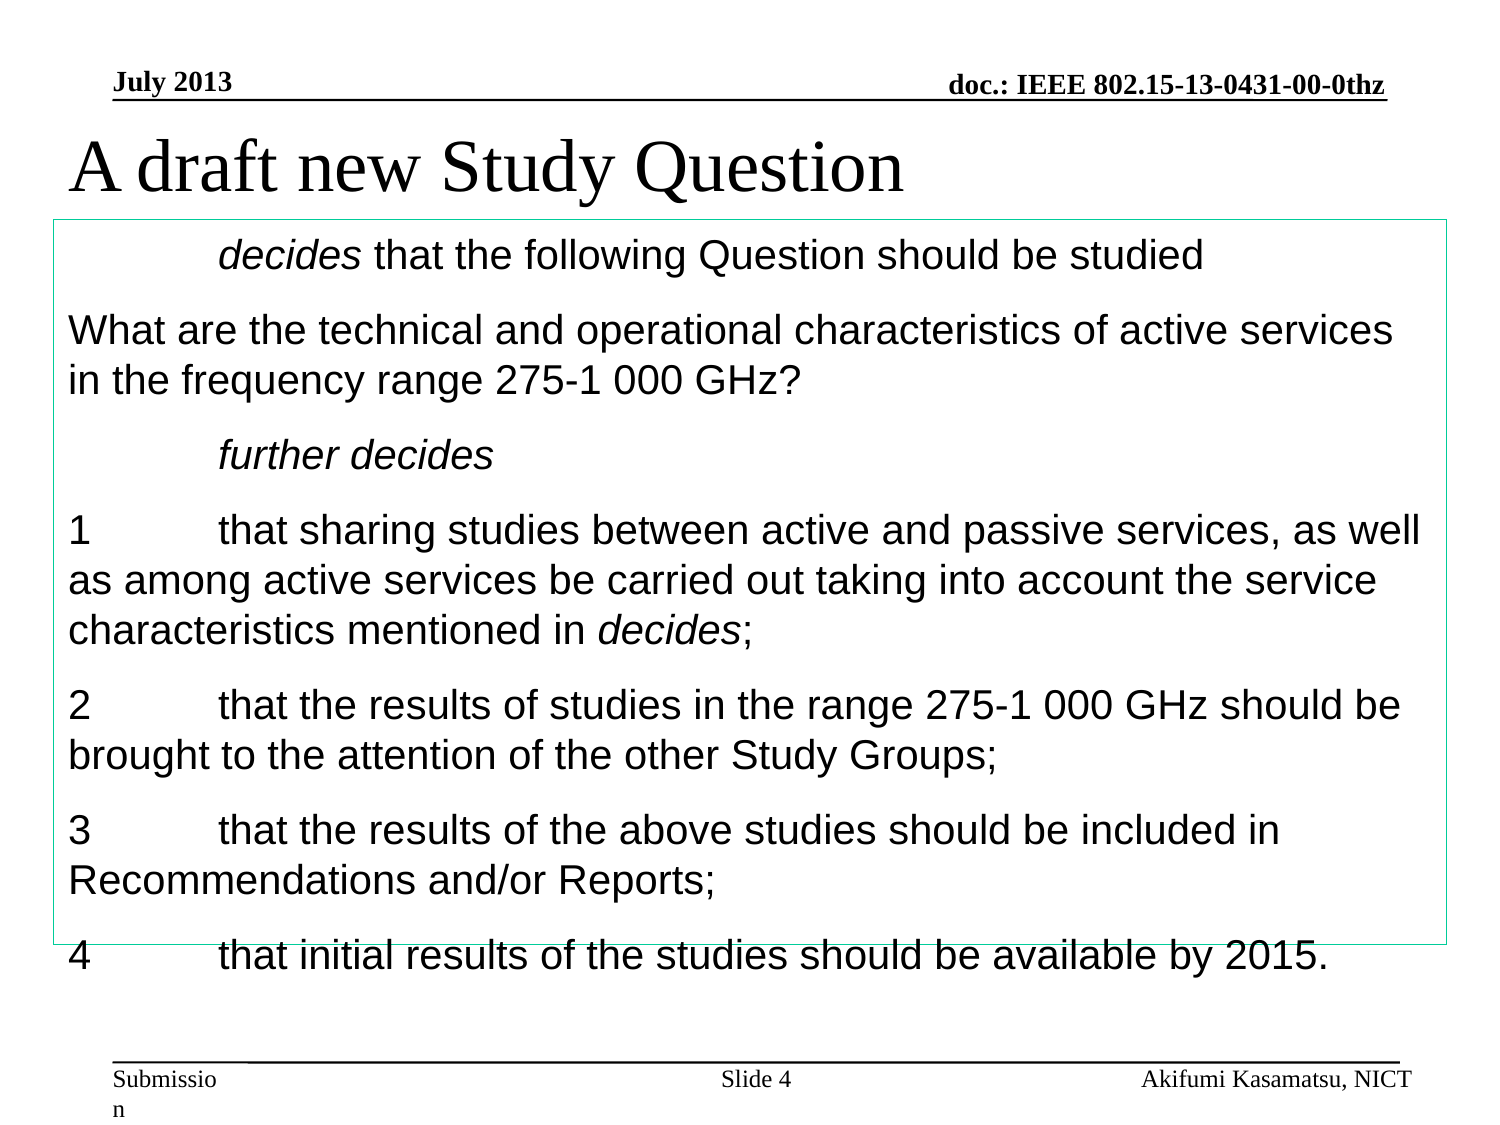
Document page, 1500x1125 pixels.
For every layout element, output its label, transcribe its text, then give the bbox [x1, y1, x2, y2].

title A draft new Study Question [53, 101, 1329, 219]
slide_number Slide 4 [712, 1062, 800, 1093]
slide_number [112, 62, 375, 98]
footer Akifumi Kasamatsu, NICT [900, 1062, 1413, 1093]
list decides that the following Question should be studied What are the technical and operational characteristics of active services in the frequency range 275-1 000 GHz? further decides 1 that sharing studies between active and passive services, as well as among active services be carried out taking into account the service characteristics mentioned in decides; 2 that the results of studies in the range 275-1 000 GHz should be brought to the attention of the other Study Groups; 3 that the results of the above studies should be included in Recommendations and/or Reports; 4 that initial results of the studies should be available by 2015. [53, 219, 1447, 945]
